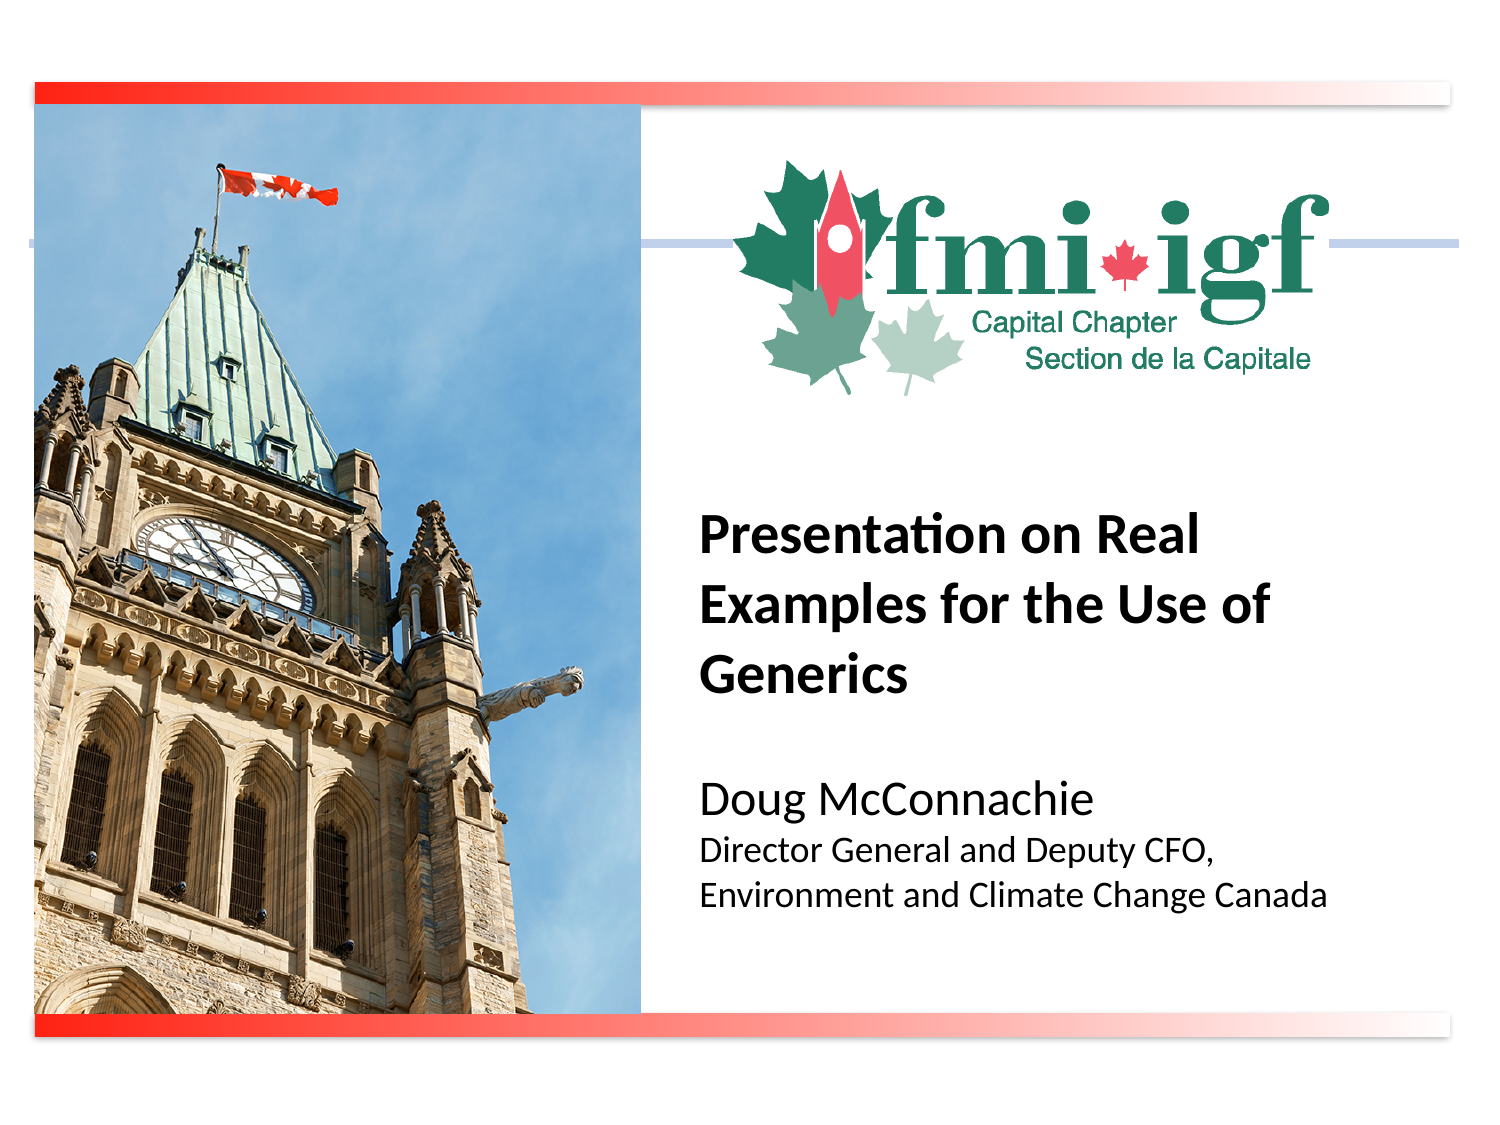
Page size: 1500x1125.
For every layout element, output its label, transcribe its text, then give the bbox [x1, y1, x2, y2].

picture [34, 104, 641, 1014]
text_box [34, 1013, 1450, 1037]
text_box Presentation on Real Examples for the Use of Generics Doug McConnachie Director General and Deputy CFO, Environment and Climate Change Canada [684, 488, 1429, 923]
picture [733, 159, 1330, 396]
text_box [34, 81, 1450, 106]
